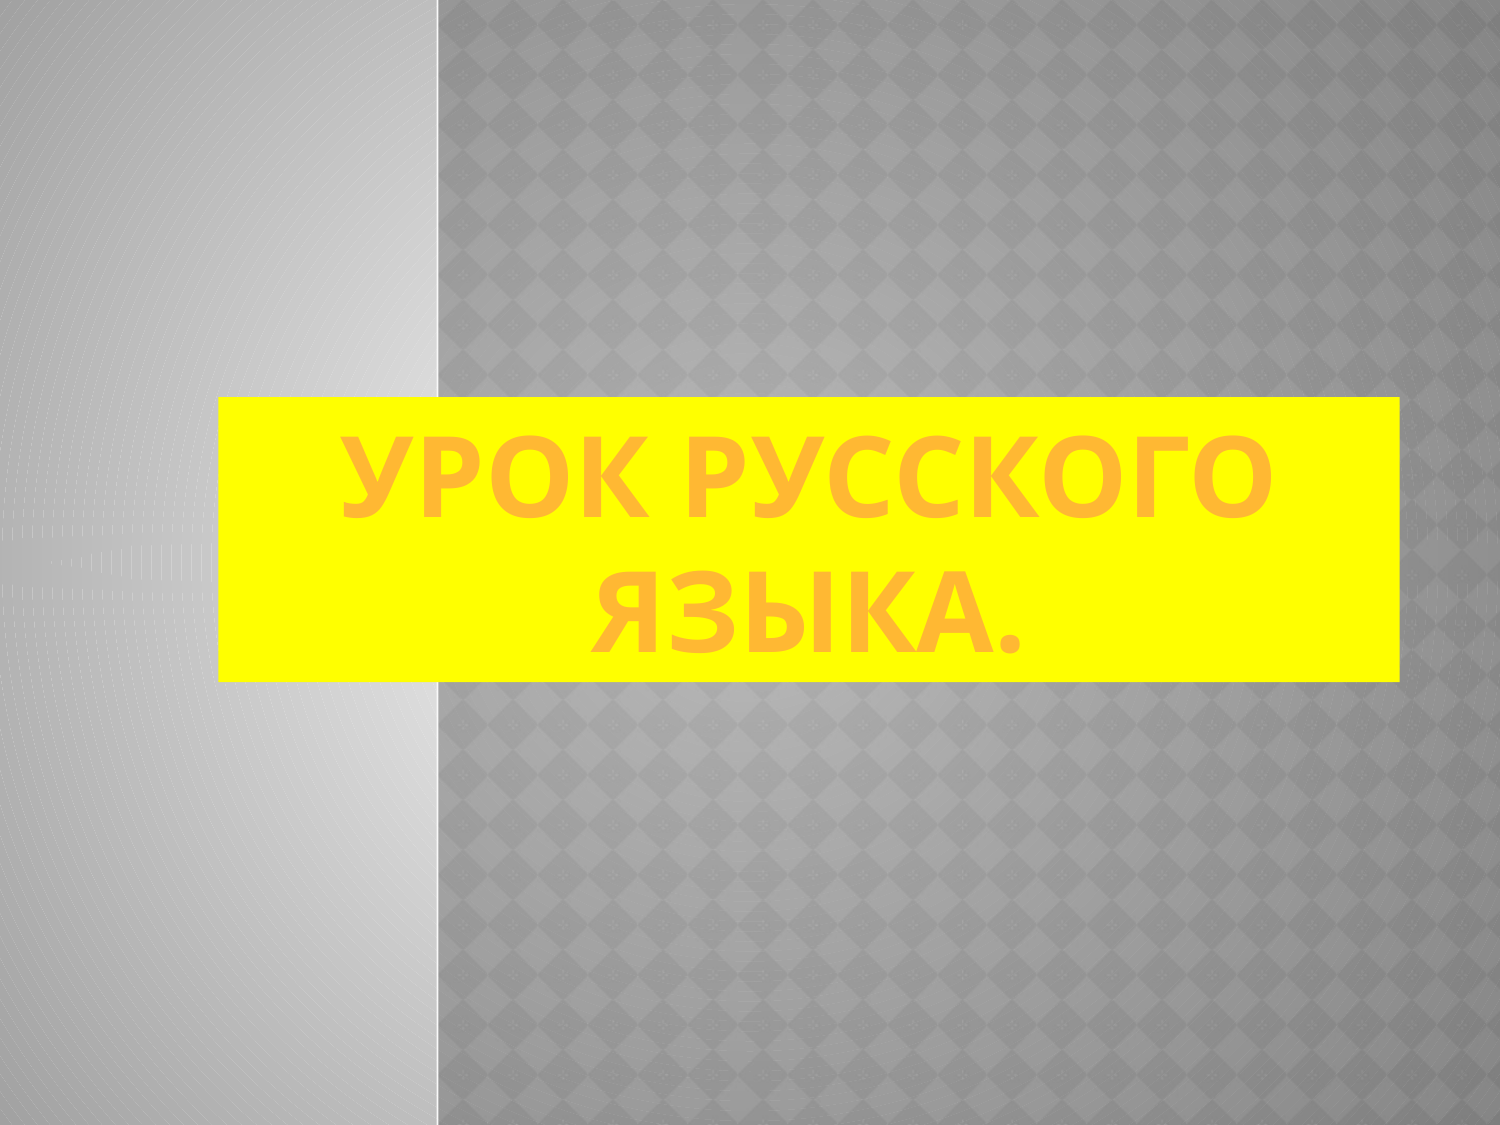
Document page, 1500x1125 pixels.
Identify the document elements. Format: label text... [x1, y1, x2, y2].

text_box УРОК РУССКОГО ЯЗЫКА. [218, 397, 1400, 683]
